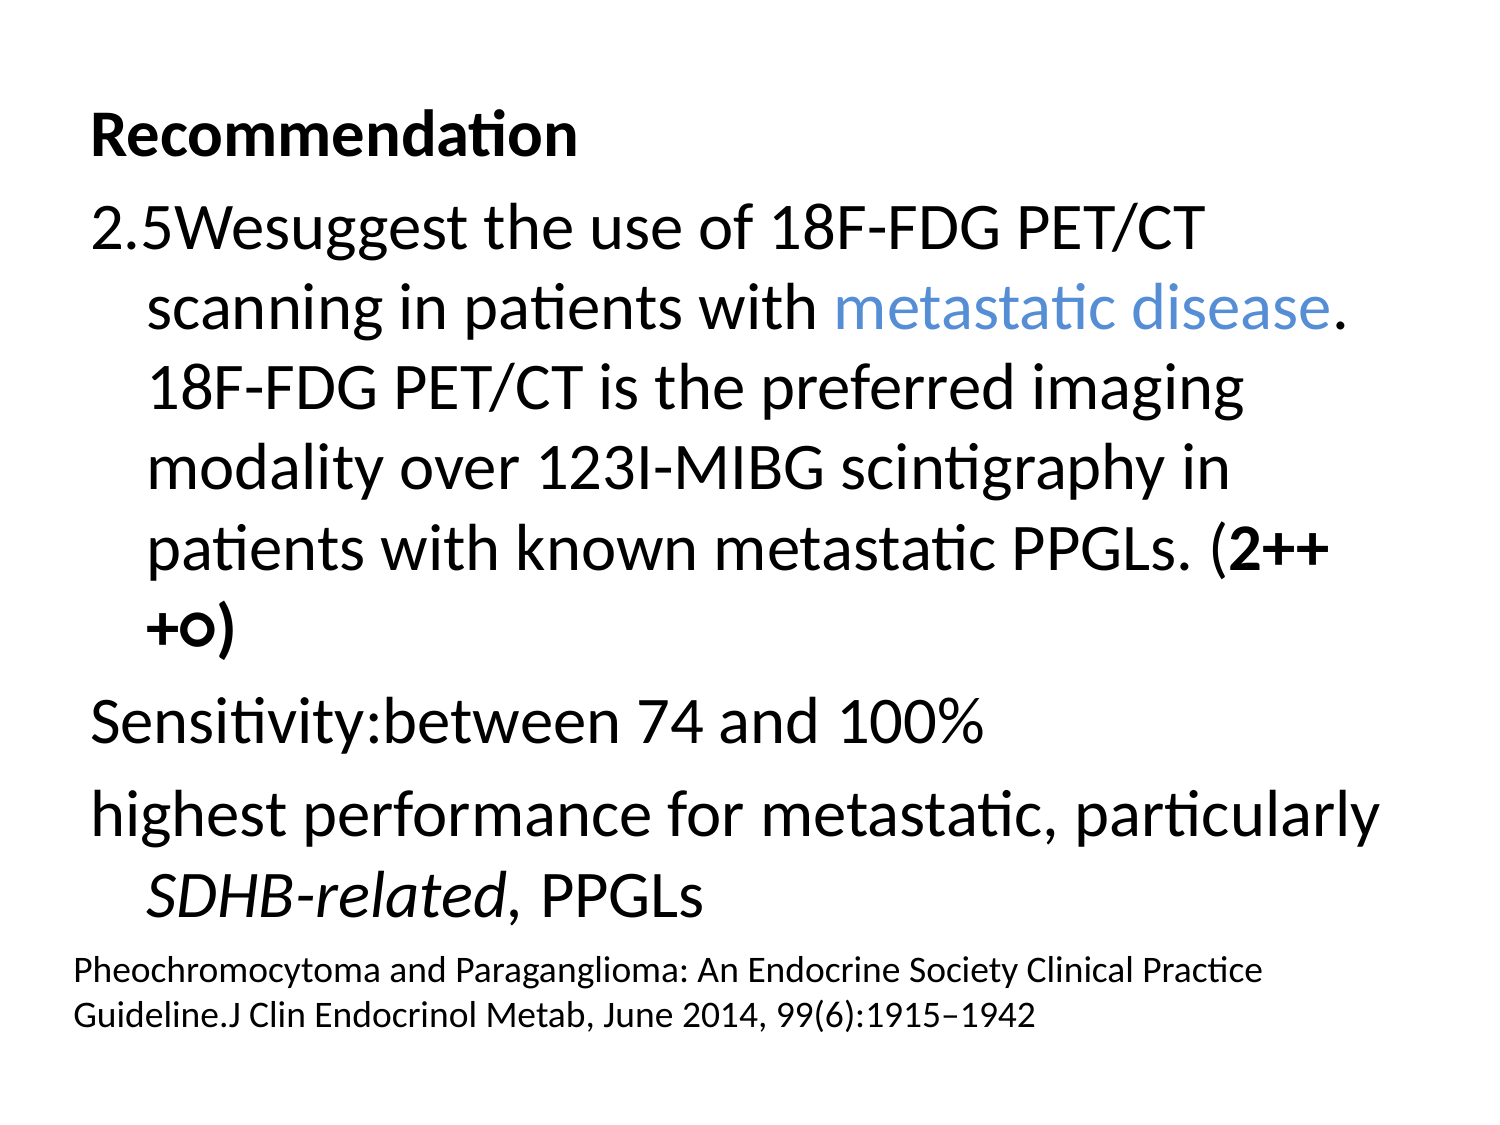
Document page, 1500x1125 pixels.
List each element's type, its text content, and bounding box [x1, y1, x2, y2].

list Recommendation 2.5Wesuggest the use of 18F-FDG PET/CT scanning in patients with metastatic disease. 18F-FDG PET/CT is the preferred imaging modality over 123I-MIBG scintigraphy in patients with known metastatic PPGLs. (2+++○) Sensitivity:between 74 and 100% highest performance for metastatic, particularly SDHB-related, PPGLs [75, 82, 1425, 1005]
text_box Pheochromocytoma and Paraganglioma: An Endocrine Society Clinical Practice Guideline.J Clin Endocrinol Metab, June 2014, 99(6):1915–1942 [58, 937, 1395, 1043]
